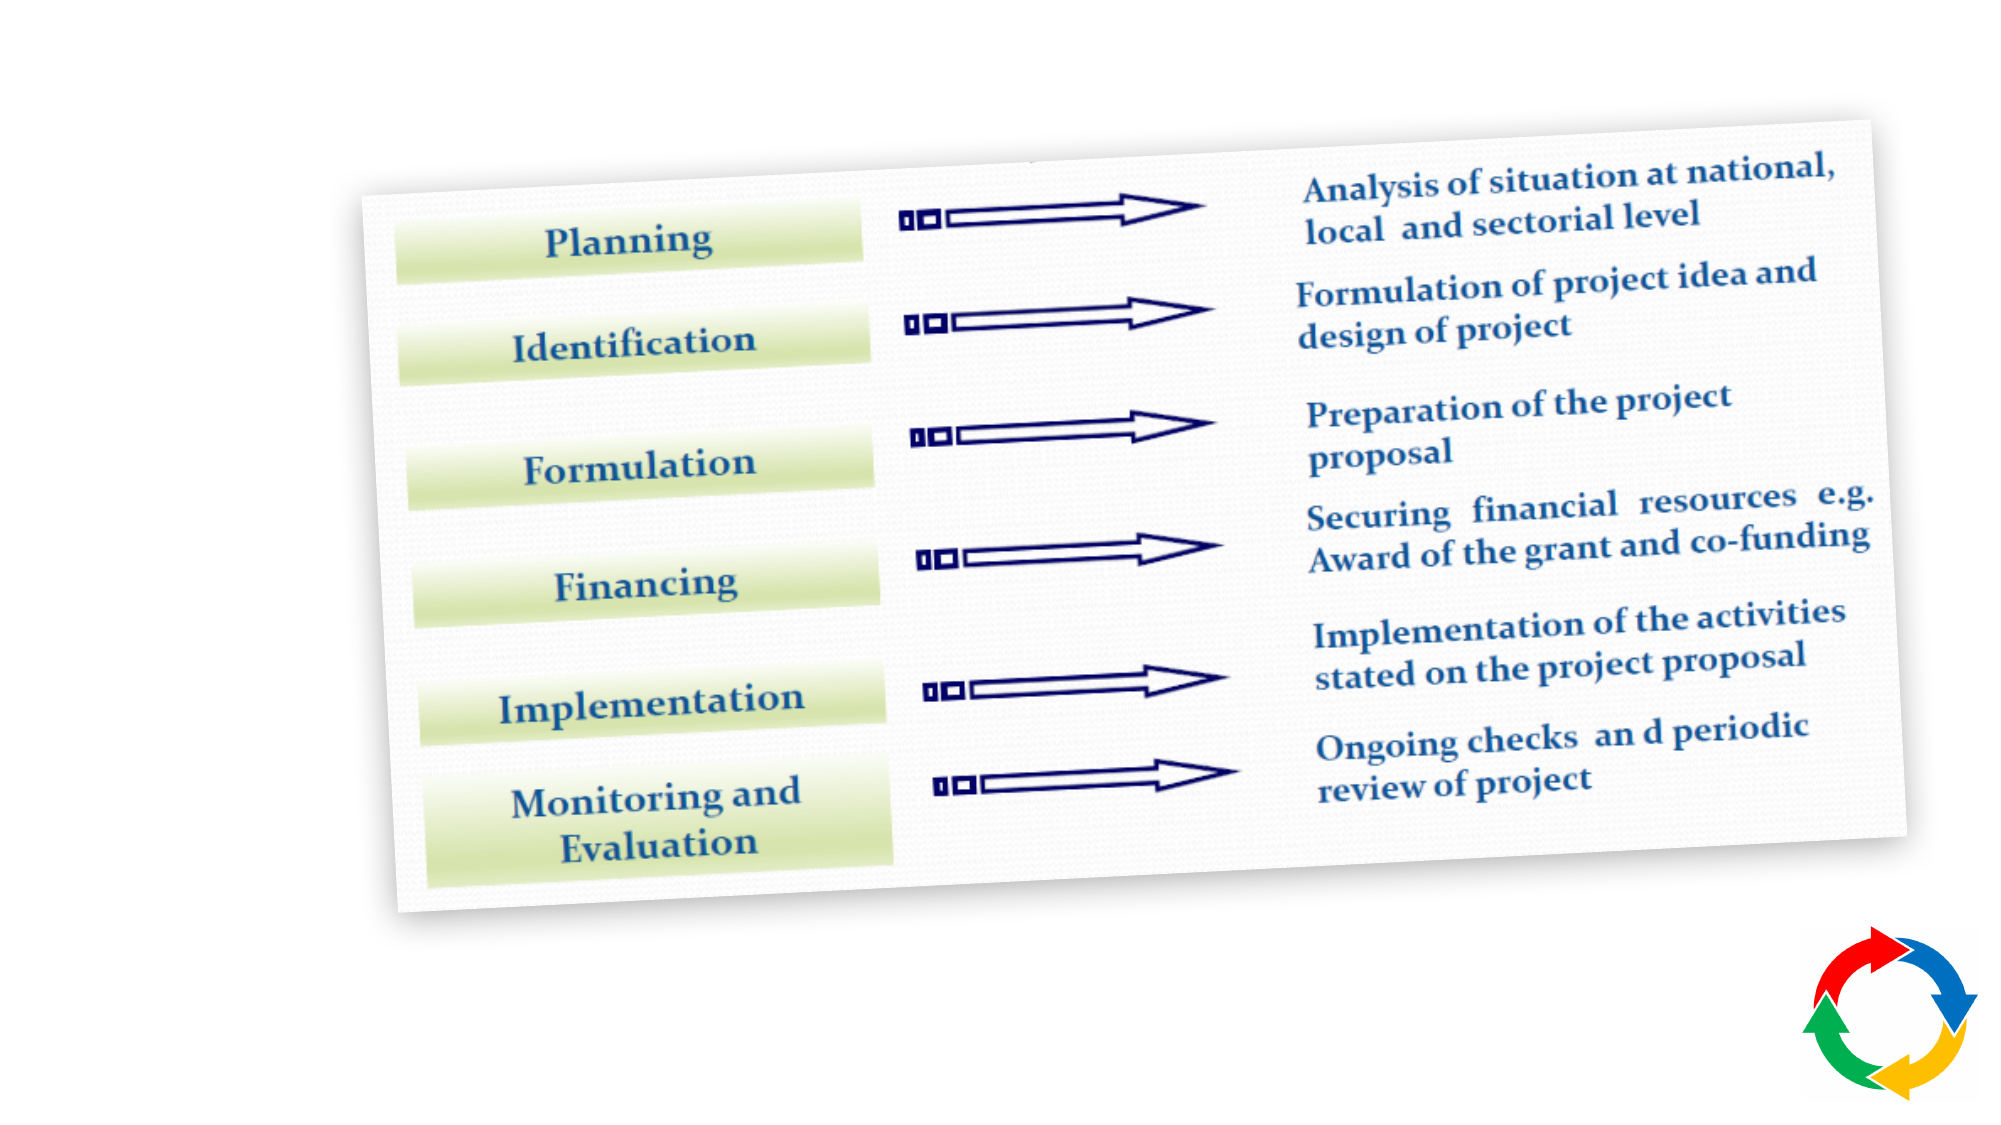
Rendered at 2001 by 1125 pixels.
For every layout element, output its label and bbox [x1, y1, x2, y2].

picture [1802, 926, 1978, 1101]
picture [361, 119, 1908, 913]
